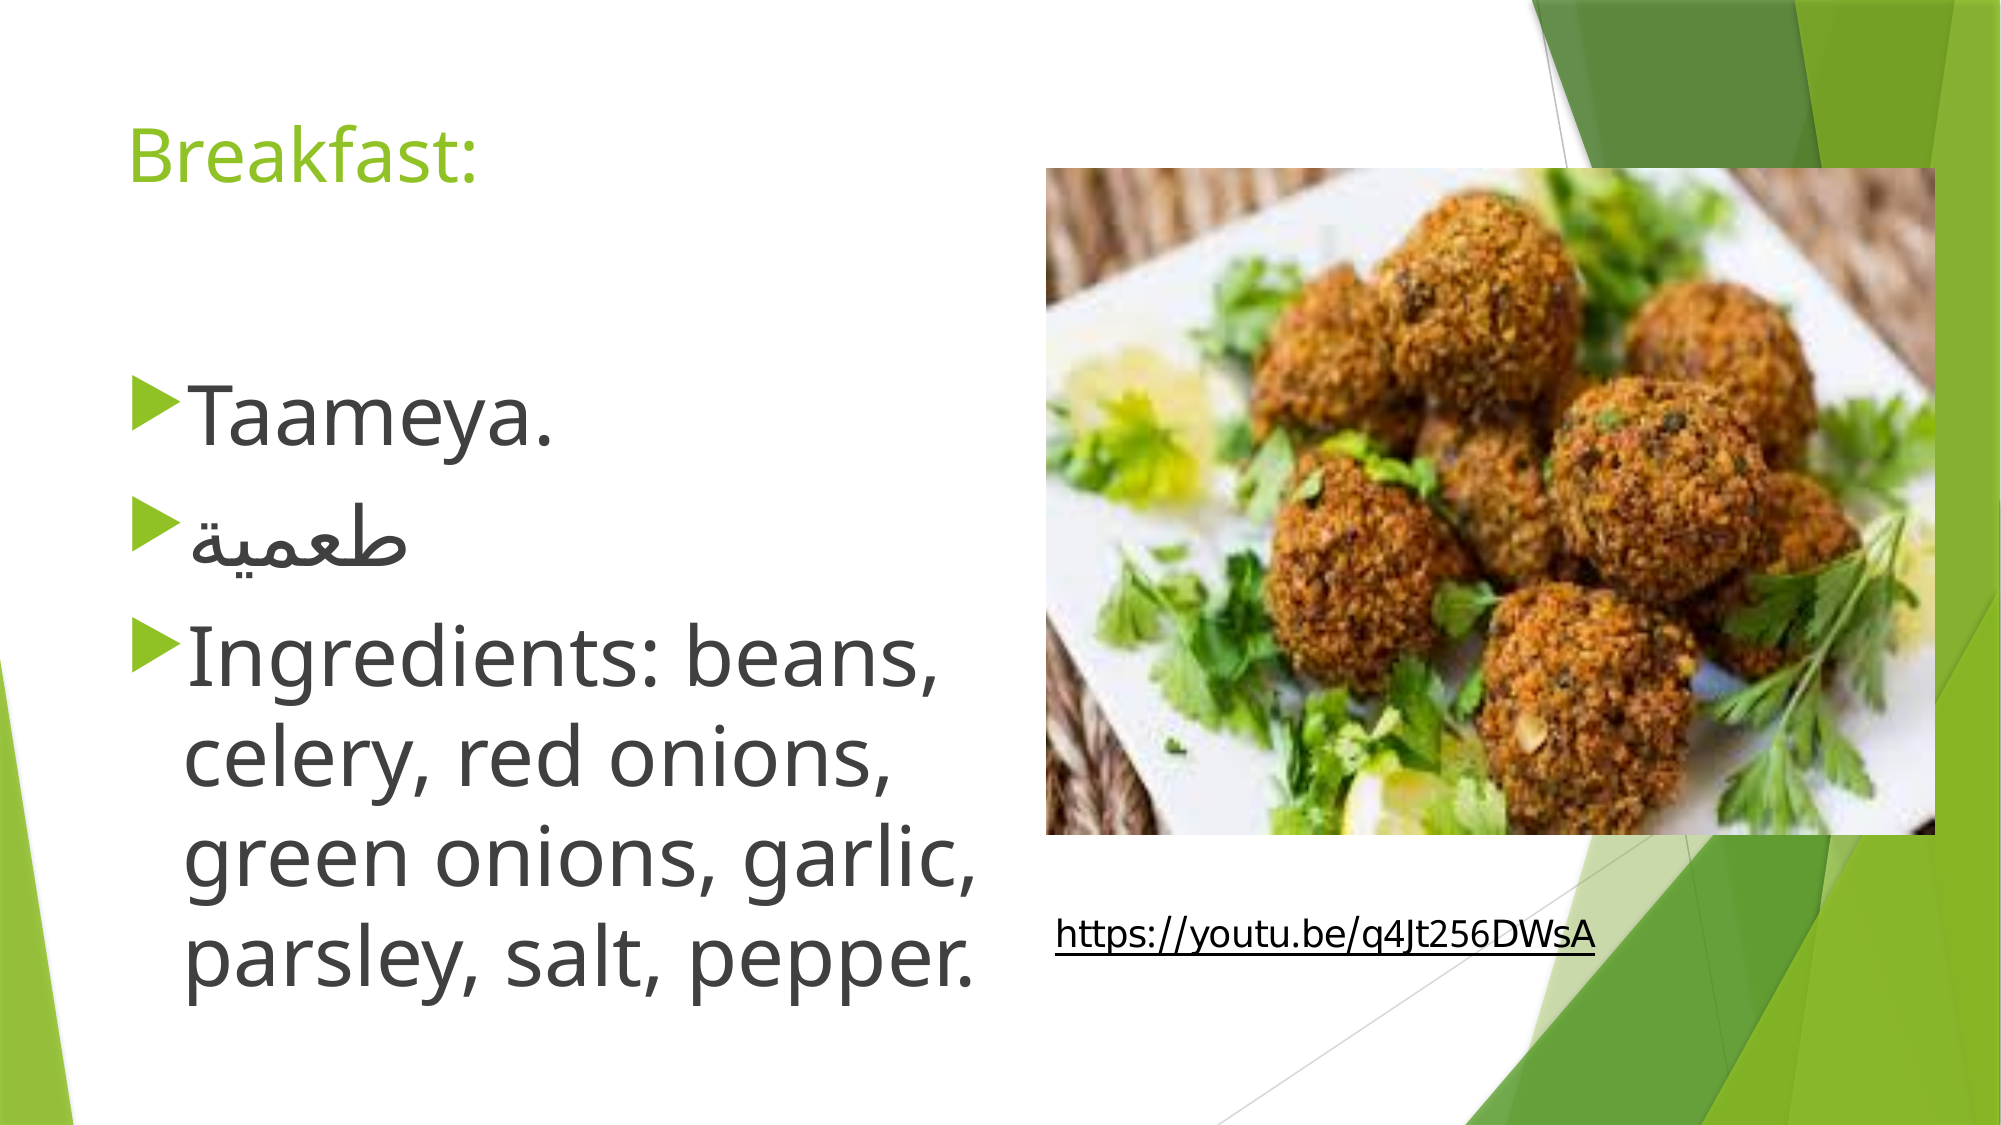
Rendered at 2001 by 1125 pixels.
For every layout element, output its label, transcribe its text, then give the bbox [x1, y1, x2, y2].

picture [1046, 167, 1935, 835]
list Taameya. طعمية Ingredients: beans, celery, red onions, green onions, garlic, parsley, salt, pepper. [111, 354, 1007, 1091]
title Breakfast: [111, 99, 1522, 317]
text_box https://youtu.be/q4Jt256DWsA [907, 902, 1610, 967]
